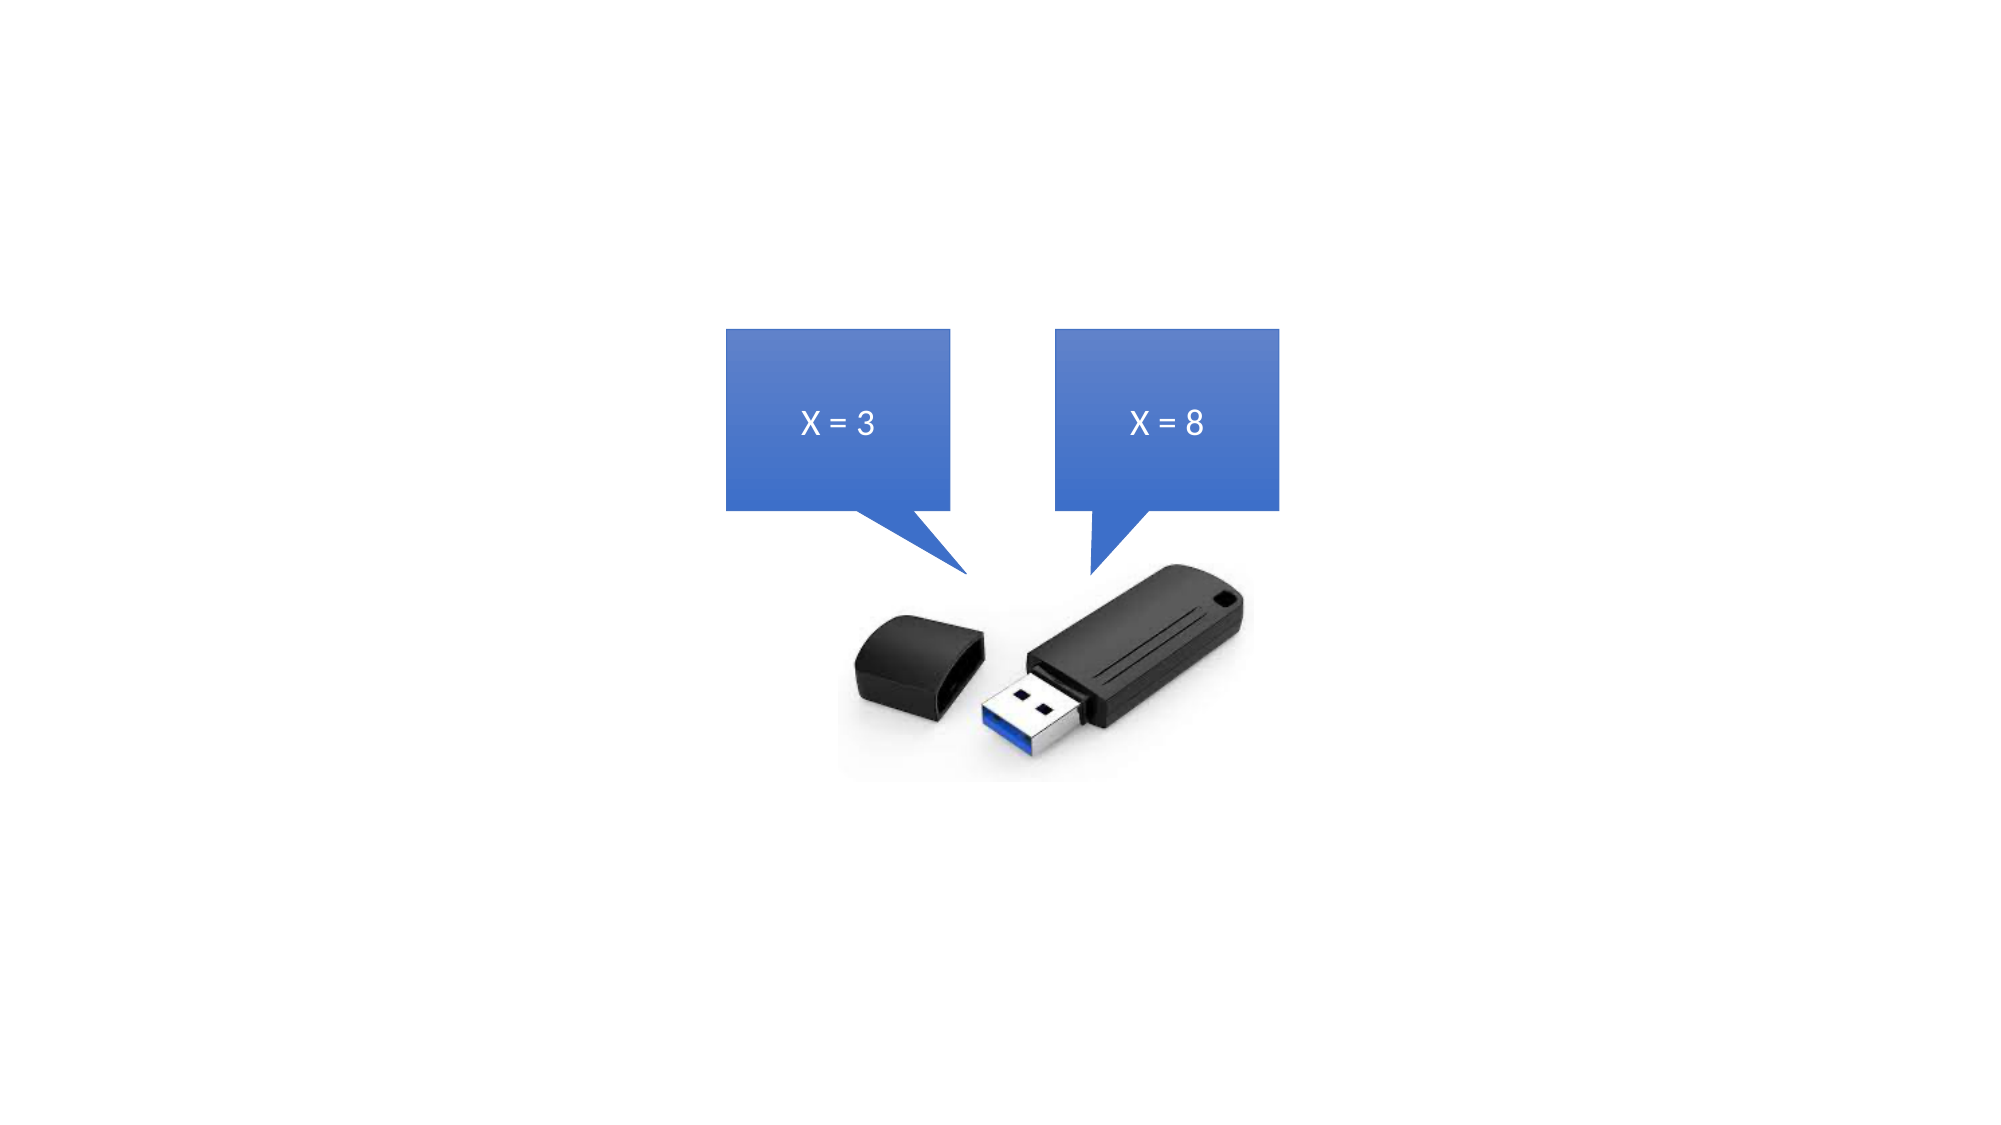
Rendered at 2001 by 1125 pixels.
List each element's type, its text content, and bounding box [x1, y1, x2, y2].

text_box X = 3 [726, 328, 958, 563]
text_box X = 8 [1055, 328, 1280, 563]
picture [838, 563, 1254, 782]
